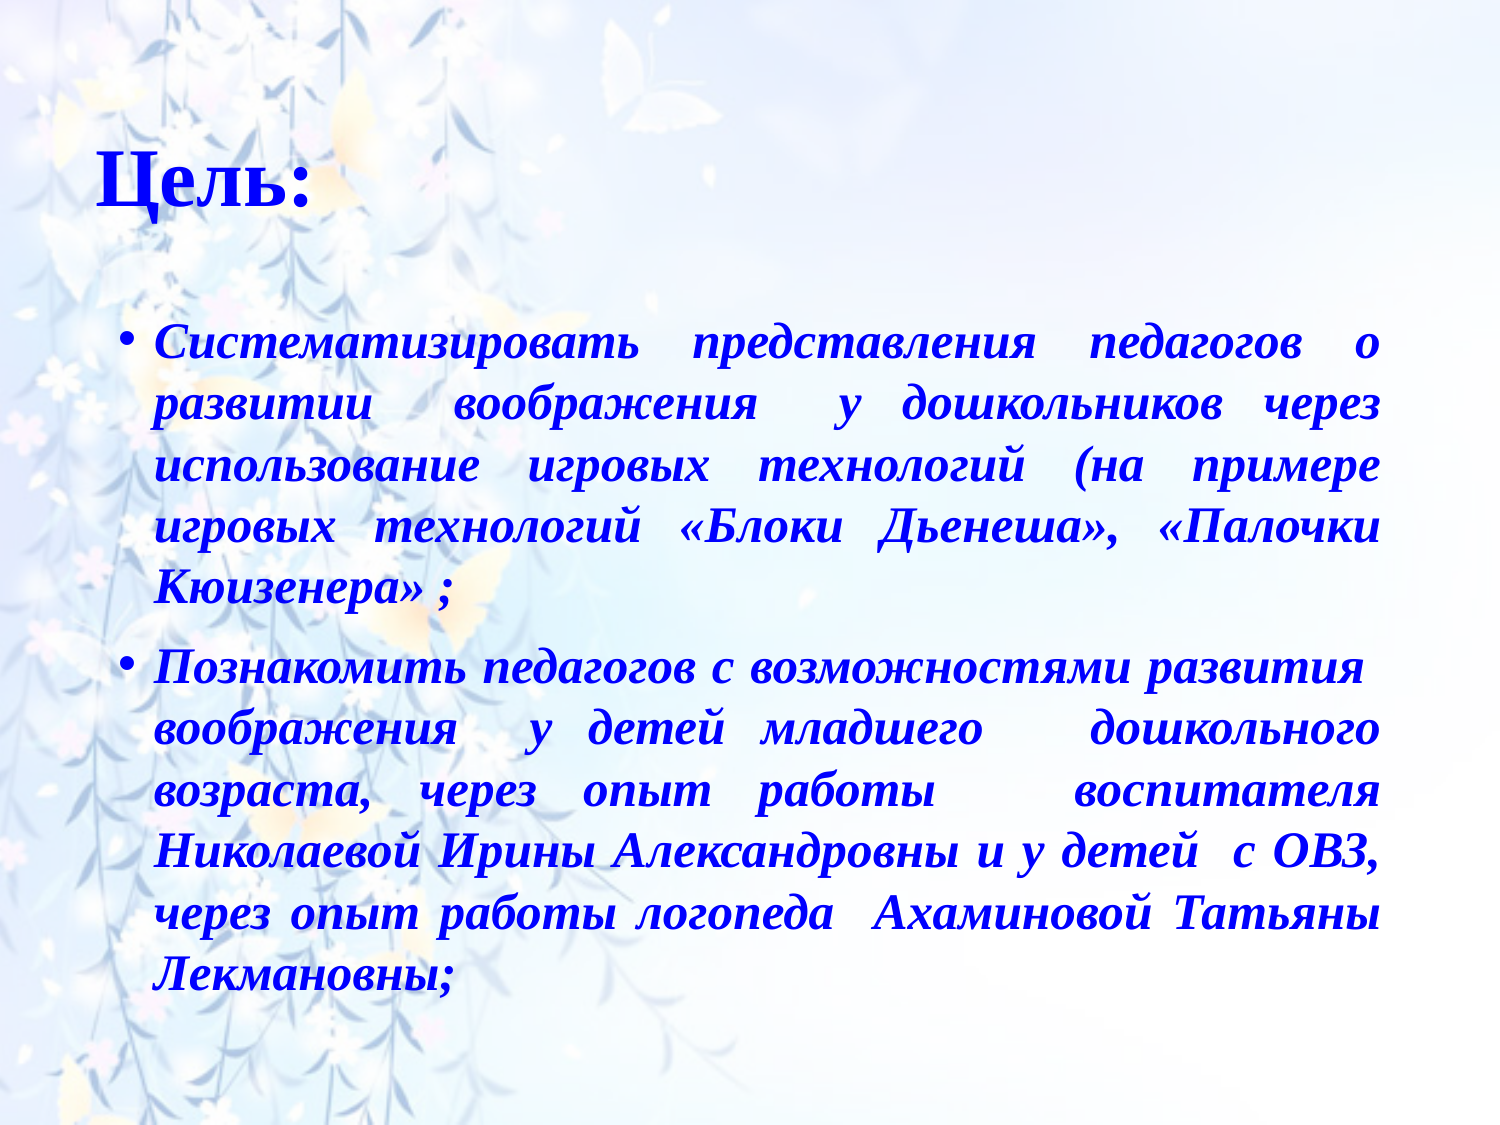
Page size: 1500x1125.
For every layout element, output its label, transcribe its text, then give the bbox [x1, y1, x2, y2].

title Цель: [80, 70, 1374, 289]
list Систематизировать представления педагогов о развитии воображения у дошкольников через использование игровых технологий (на примере игровых технологий «Блоки Дьенеша», «Палочки Кюизенера» ; Познакомить педагогов с возможностями развития воображения у детей младшего дошкольного возраста, через опыт работы воспитателя Николаевой Ирины Александровны и у детей с ОВЗ, через опыт работы логопеда Ахаминовой Татьяны Лекмановны; [103, 299, 1397, 1014]
